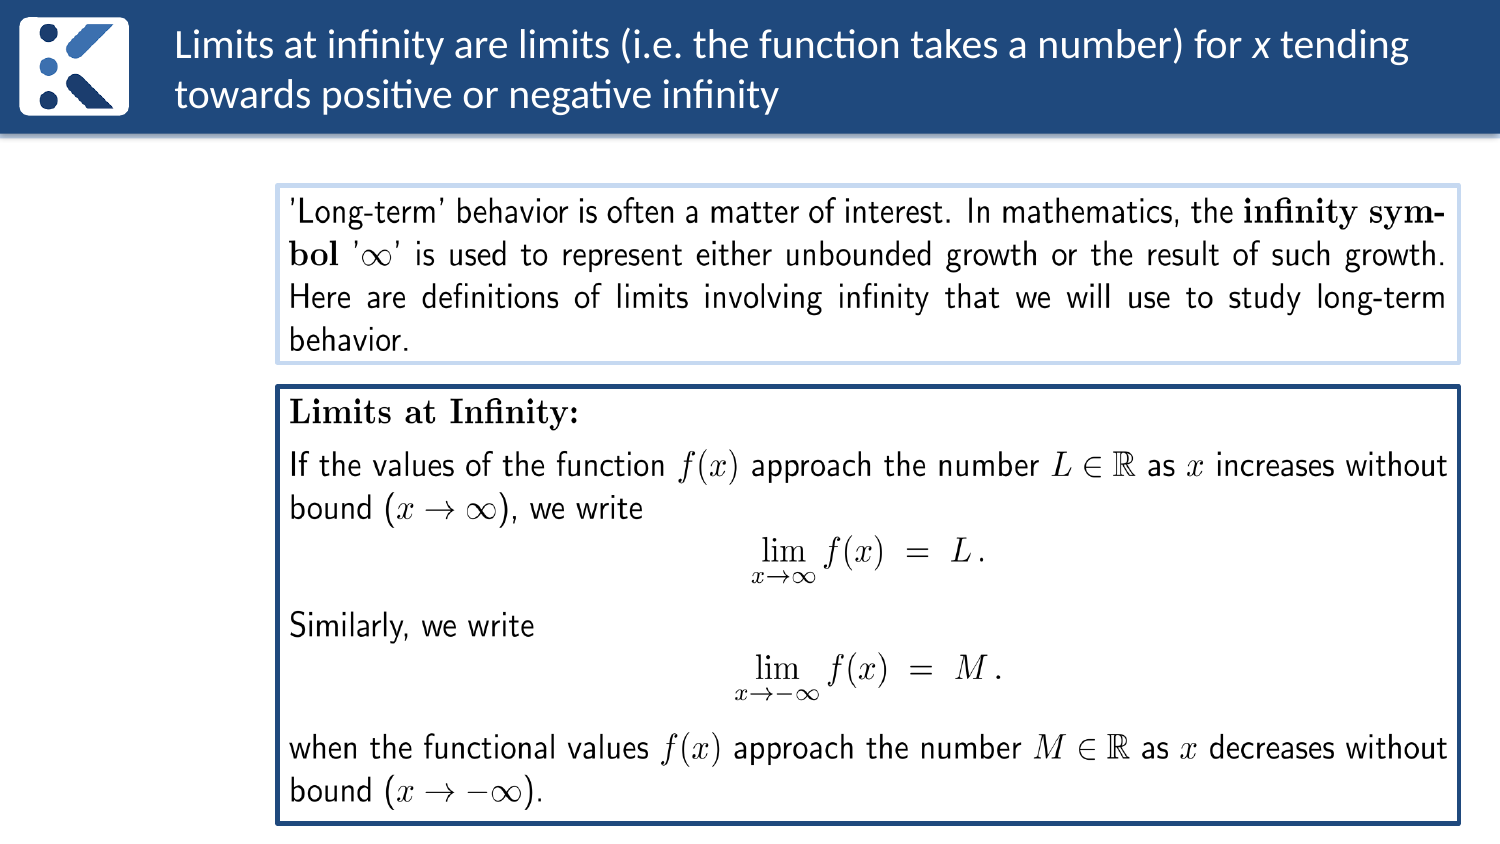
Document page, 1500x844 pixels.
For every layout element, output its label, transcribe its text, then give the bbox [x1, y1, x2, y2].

text_box [275, 384, 1461, 826]
title Limits at infinity are limits (i.e. the function takes a number) for x tending towards positive or negative infinity [159, 8, 1483, 126]
picture [27, 18, 122, 115]
picture [288, 397, 1447, 810]
picture [288, 197, 1444, 351]
text_box [275, 183, 1461, 365]
